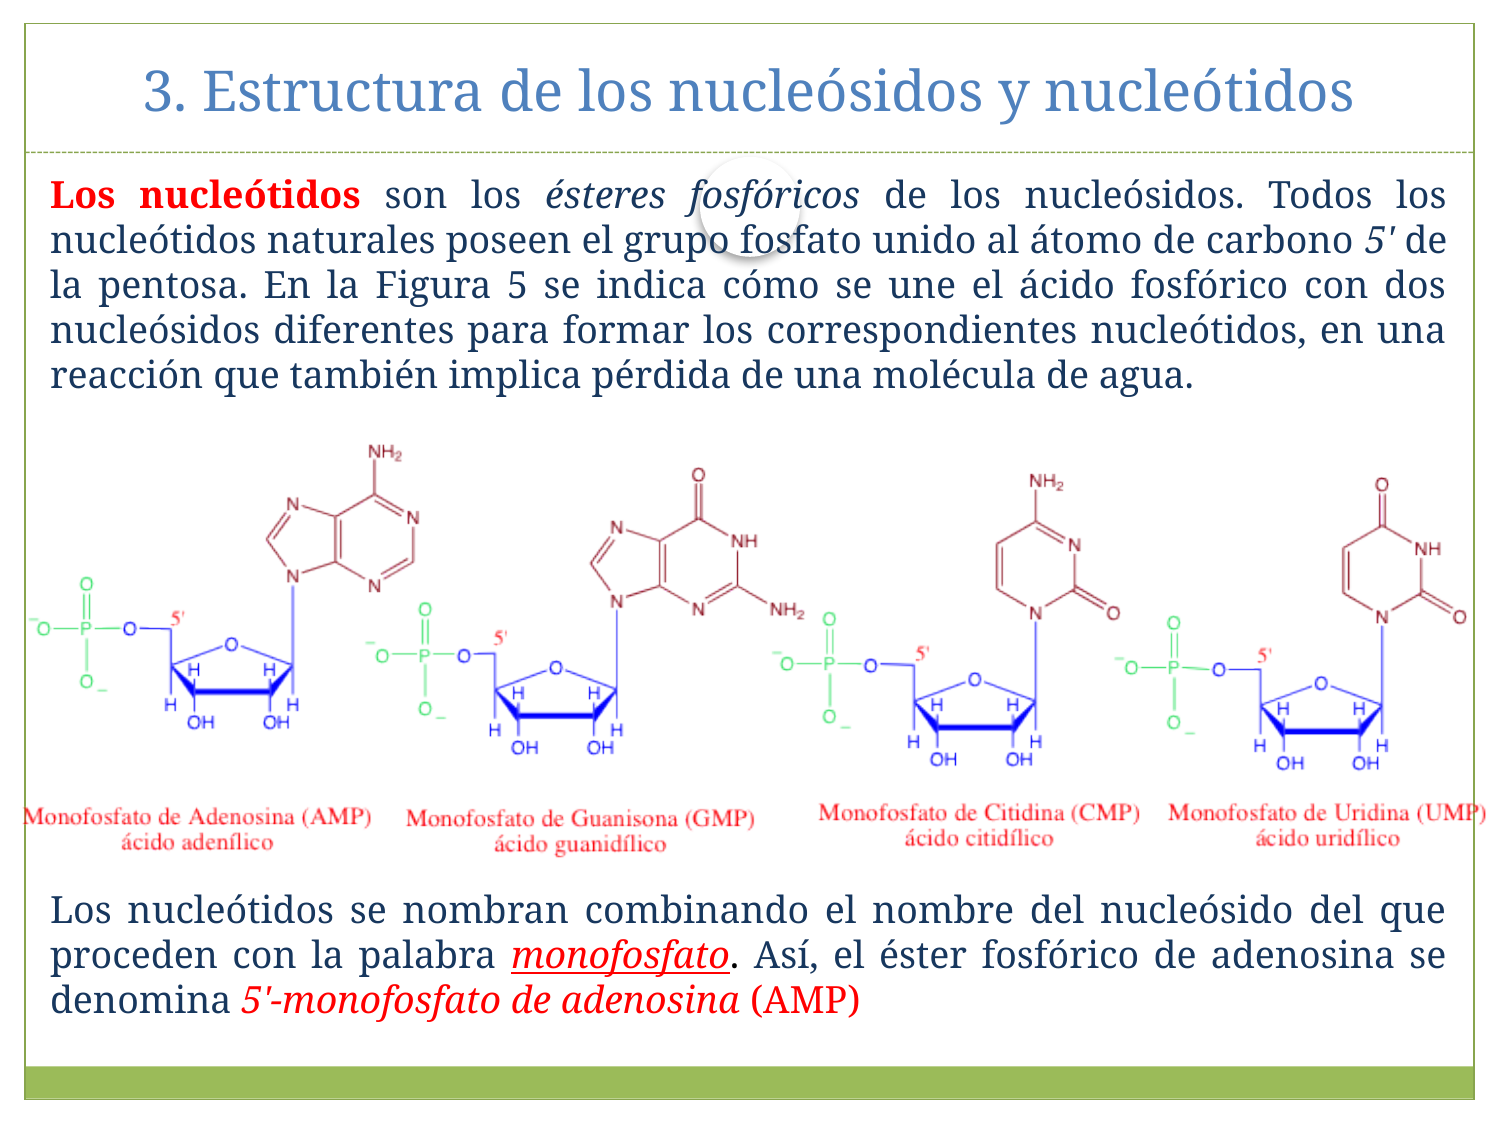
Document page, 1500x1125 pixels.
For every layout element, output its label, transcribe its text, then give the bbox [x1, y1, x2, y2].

title 3. Estructura de los nucleósidos y nucleótidos [34, 48, 1463, 130]
picture [19, 439, 1492, 860]
text_box Los nucleótidos se nombran combinando el nombre del nucleósido del que proceden con la palabra monofosfato. Así, el éster fosfórico de adenosina se denomina 5'-monofosfato de adenosina (AMP) [35, 878, 1463, 1029]
text_box Los nucleótidos son los ésteres fosfóricos de los nucleósidos. Todos los nucleótidos naturales poseen el grupo fosfato unido al átomo de carbono 5' de la pentosa. En la Figura 5 se indica cómo se une el ácido fosfórico con dos nucleósidos diferentes para formar los correspondientes nucleótidos, en una reacción que también implica pérdida de una molécula de agua. [35, 163, 1463, 404]
